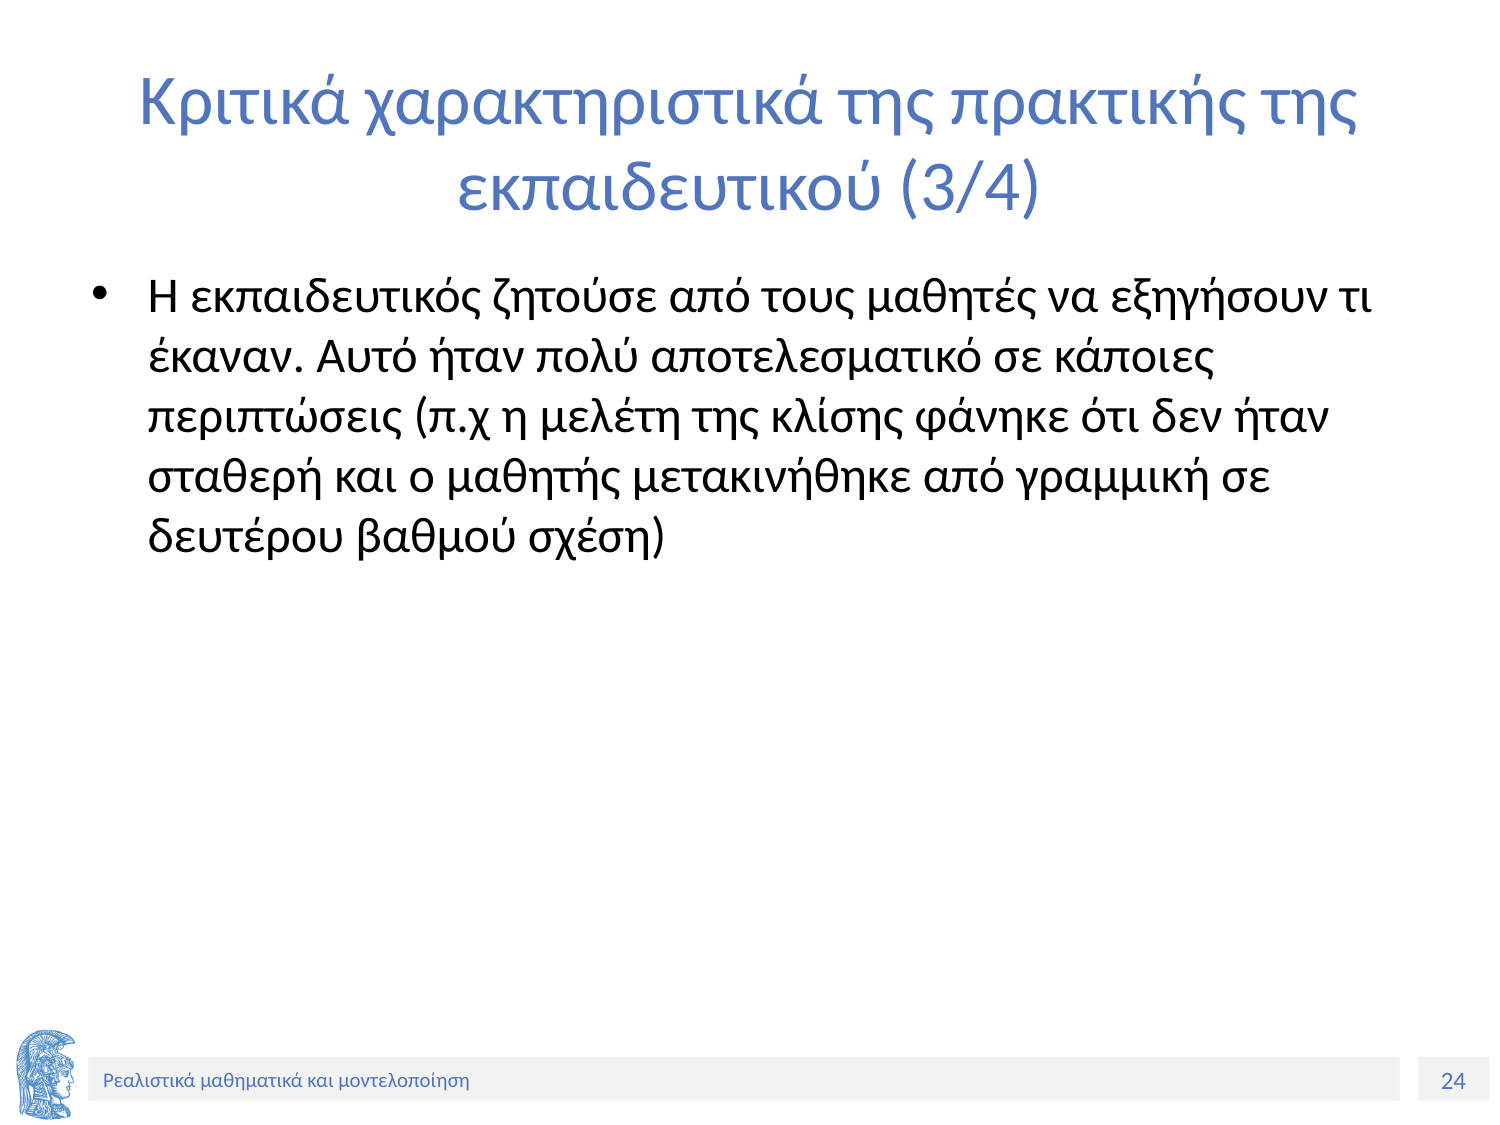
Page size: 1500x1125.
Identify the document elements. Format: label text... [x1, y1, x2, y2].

list Η εκπαιδευτικός ζητούσε από τους μαθητές να εξηγήσουν τι έκαναν. Αυτό ήταν πολύ αποτελεσματικό σε κάποιες περιπτώσεις (π.χ η μελέτη της κλίσης φάνηκε ότι δεν ήταν σταθερή και ο μαθητής μετακινήθηκε από γραμμική σε δευτέρου βαθμού σχέση) [76, 255, 1427, 998]
title Κριτικά χαρακτηριστικά της πρακτικής της εκπαιδευτικού (3/4) [75, 45, 1425, 233]
picture [9, 1026, 81, 1120]
